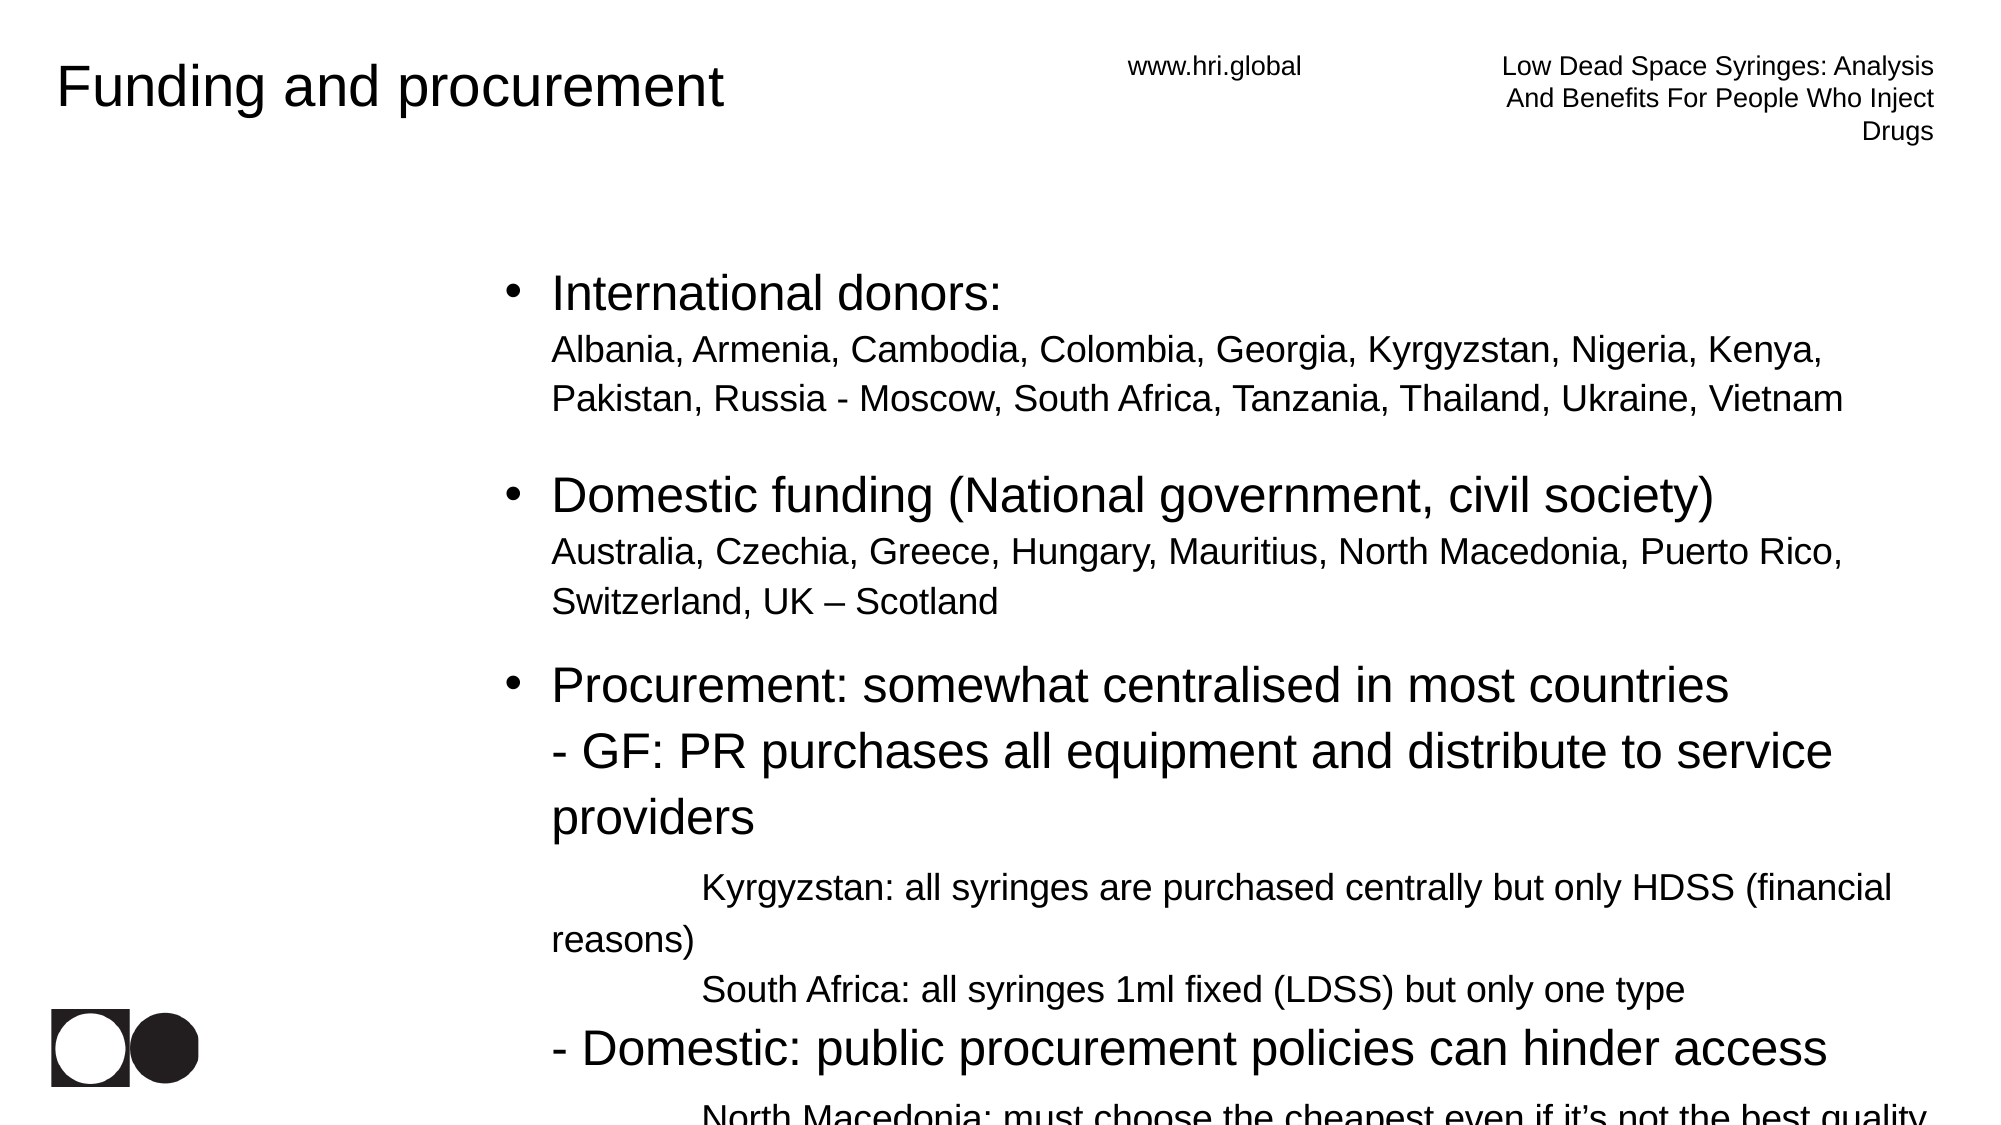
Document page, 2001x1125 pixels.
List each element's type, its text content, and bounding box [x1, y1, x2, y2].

text_box Low Dead Space Syringes: Analysis And Benefits For People Who Inject Drugs [1476, 40, 1949, 88]
text_box International donors: Albania, Armenia, Cambodia, Colombia, Georgia, Kyrgyzstan, Nigeria, Kenya, Pakistan, Russia - Moscow, South Africa, Tanzania, Thailand, Ukraine, Vietnam Domestic funding (National government, civil society) Australia, Czechia, Greece, Hungary, Mauritius, North Macedonia, Puerto Rico, Switzerland, UK – Scotland Procurement: somewhat centralised in most countries - GF: PR purchases all equipment and distribute to service providers Kyrgyzstan: all syringes are purchased centrally but only HDSS (financial reasons) South Africa: all syringes 1ml fixed (LDSS) but only one type - Domestic: public procurement policies can hinder access North Macedonia: must choose the cheapest even if it’s not the best quality [489, 247, 1949, 1125]
text_box Funding and procurement [41, 40, 936, 196]
picture [51, 1009, 199, 1087]
text_box www.hri.global [844, 40, 1317, 88]
